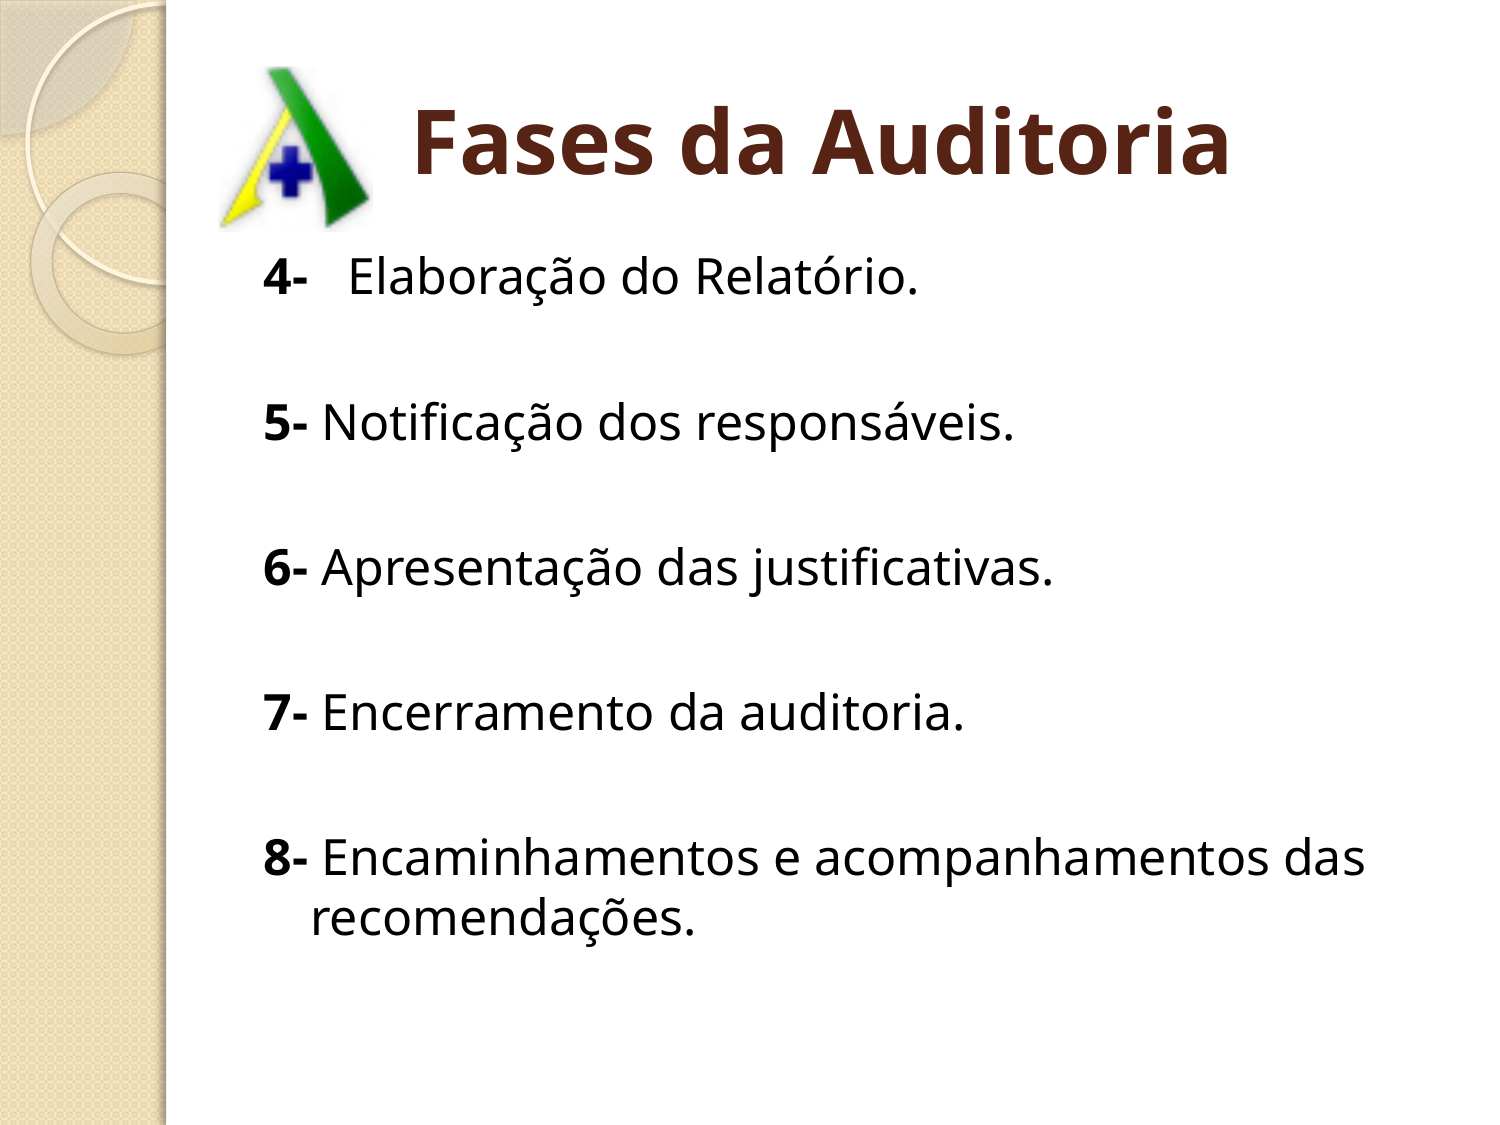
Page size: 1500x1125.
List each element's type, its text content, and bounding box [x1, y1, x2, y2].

picture [218, 66, 373, 232]
title Fases da Auditoria [395, 45, 1466, 233]
list 4- Elaboração do Relatório. 5- Notificação dos responsáveis. 6- Apresentação das justificativas. 7- Encerramento da auditoria. 8- Encaminhamentos e acompanhamentos das recomendações. [235, 237, 1466, 1026]
